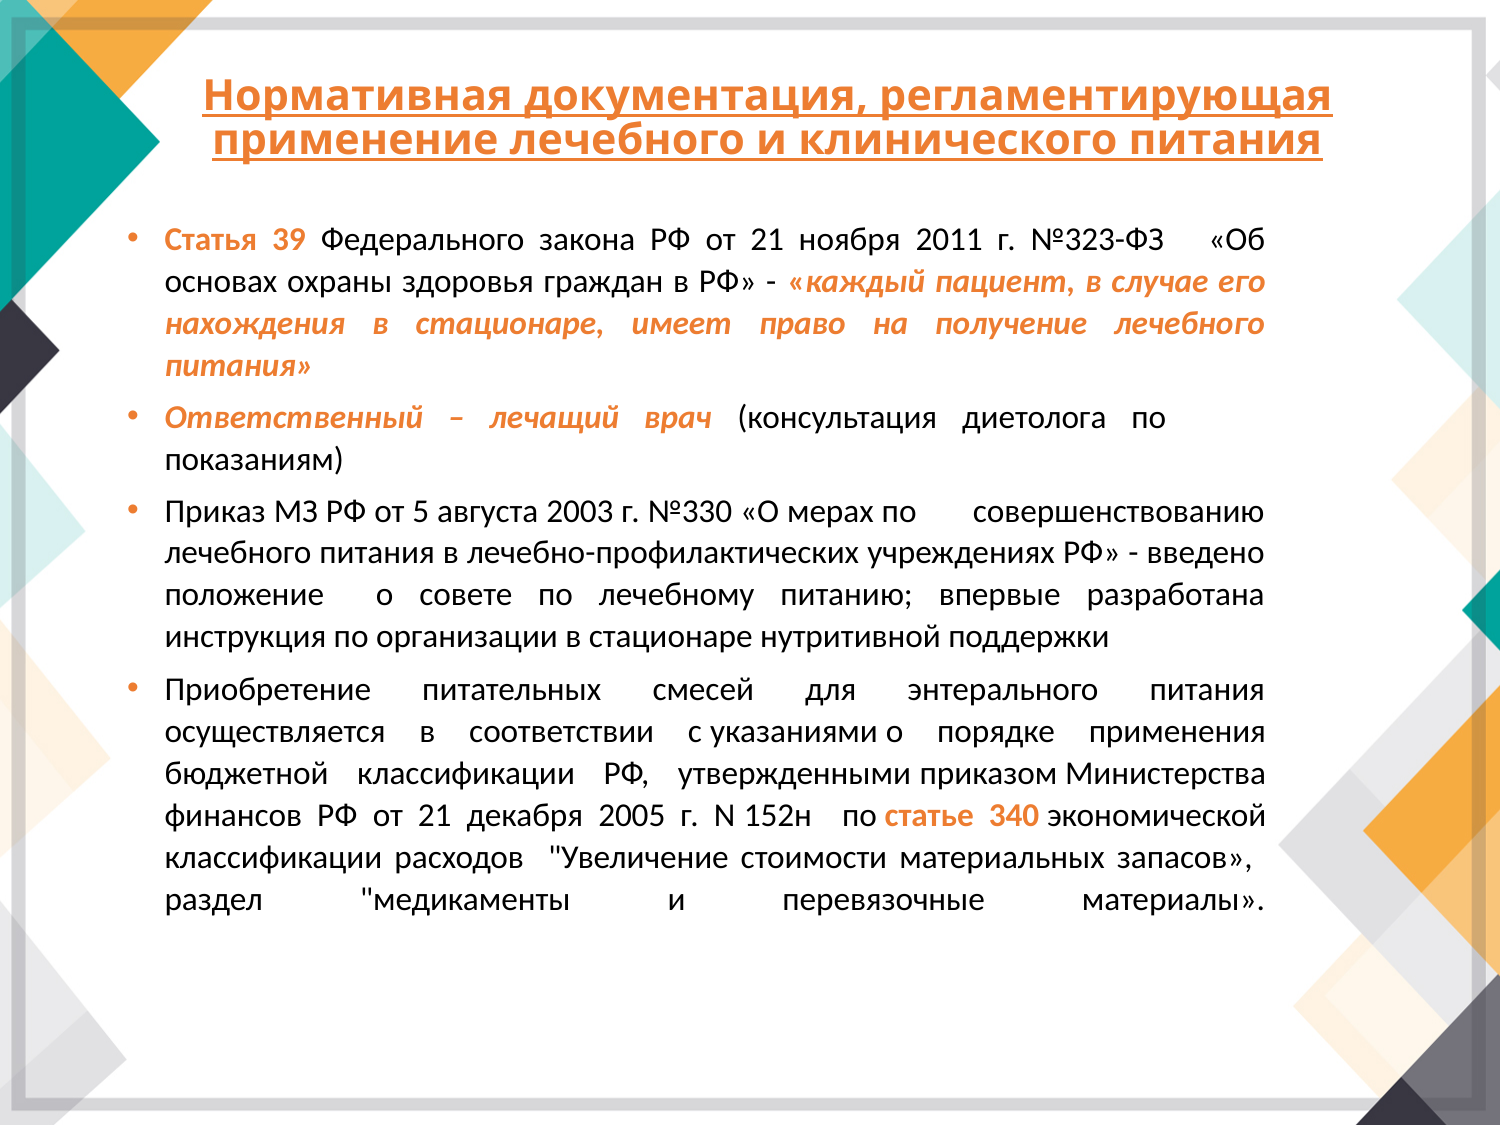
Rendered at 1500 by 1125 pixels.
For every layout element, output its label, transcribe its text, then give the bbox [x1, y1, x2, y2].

picture [0, 0, 1500, 1125]
list Статья 39 Федерального закона РФ от 21 ноября 2011 г. №323-ФЗ «Об основах охраны здоровья граждан в РФ» - «каждый пациент, в случае его нахождения в стационаре, имеет право на получение лечебного питания» Ответственный – лечащий врач (консультация диетолога по показаниям) Приказ МЗ РФ от 5 августа 2003 г. №330 «О мерах по совершенствованию лечебного питания в лечебно-профилактических учреждениях РФ» - введено положение о совете по лечебному питанию; впервые разработана инструкция по организации в стационаре нутритивной поддержки Приобретение питательных смесей для энтерального питания осуществляется в соответствии с указаниями о порядке применения бюджетной классификации РФ, утвержденными приказом Министерства финансов РФ от 21 декабря 2005 г. N 152н по статье 340 экономической классификации расходов "Увеличение стоимости материальных запасов», раздел "медикаменты и перевязочные материалы». [112, 208, 1282, 1035]
title Нормативная документация, регламентирующая применение лечебного и клинического питания [183, 54, 1353, 185]
